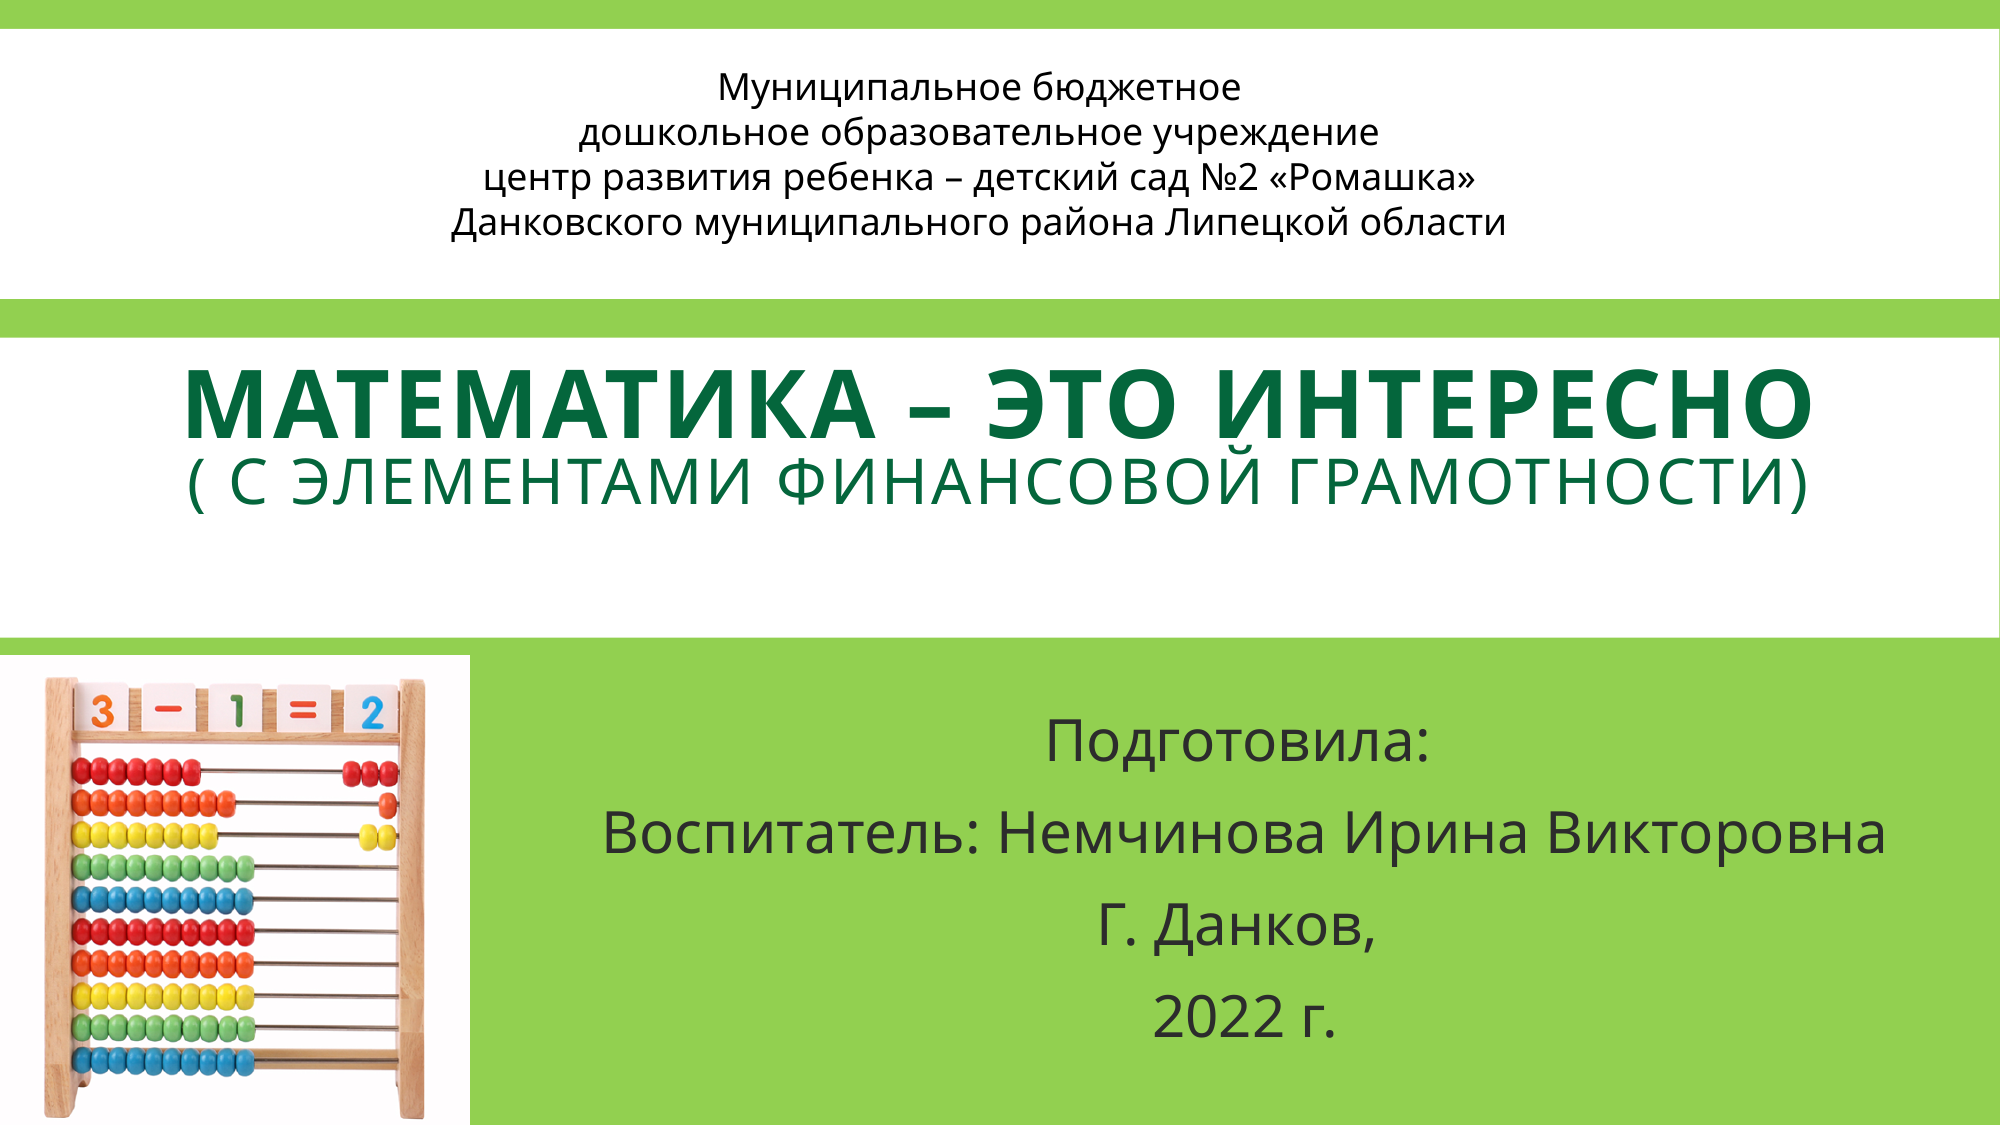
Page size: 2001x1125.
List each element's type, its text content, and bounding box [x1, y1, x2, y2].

picture [0, 655, 470, 1125]
text_box Муниципальное бюджетное дошкольное образовательное учреждение центр развития ребенка – детский сад №2 «Ромашка» Данковского муниципального района Липецкой области [0, 55, 1960, 251]
subtitle Подготовила: Воспитатель: Немчинова Ирина Викторовна Г. Данков, 2022 г. [569, 703, 1922, 918]
title Математика – это интересно ( с элементами финансовой грамотности) [60, 355, 1942, 641]
